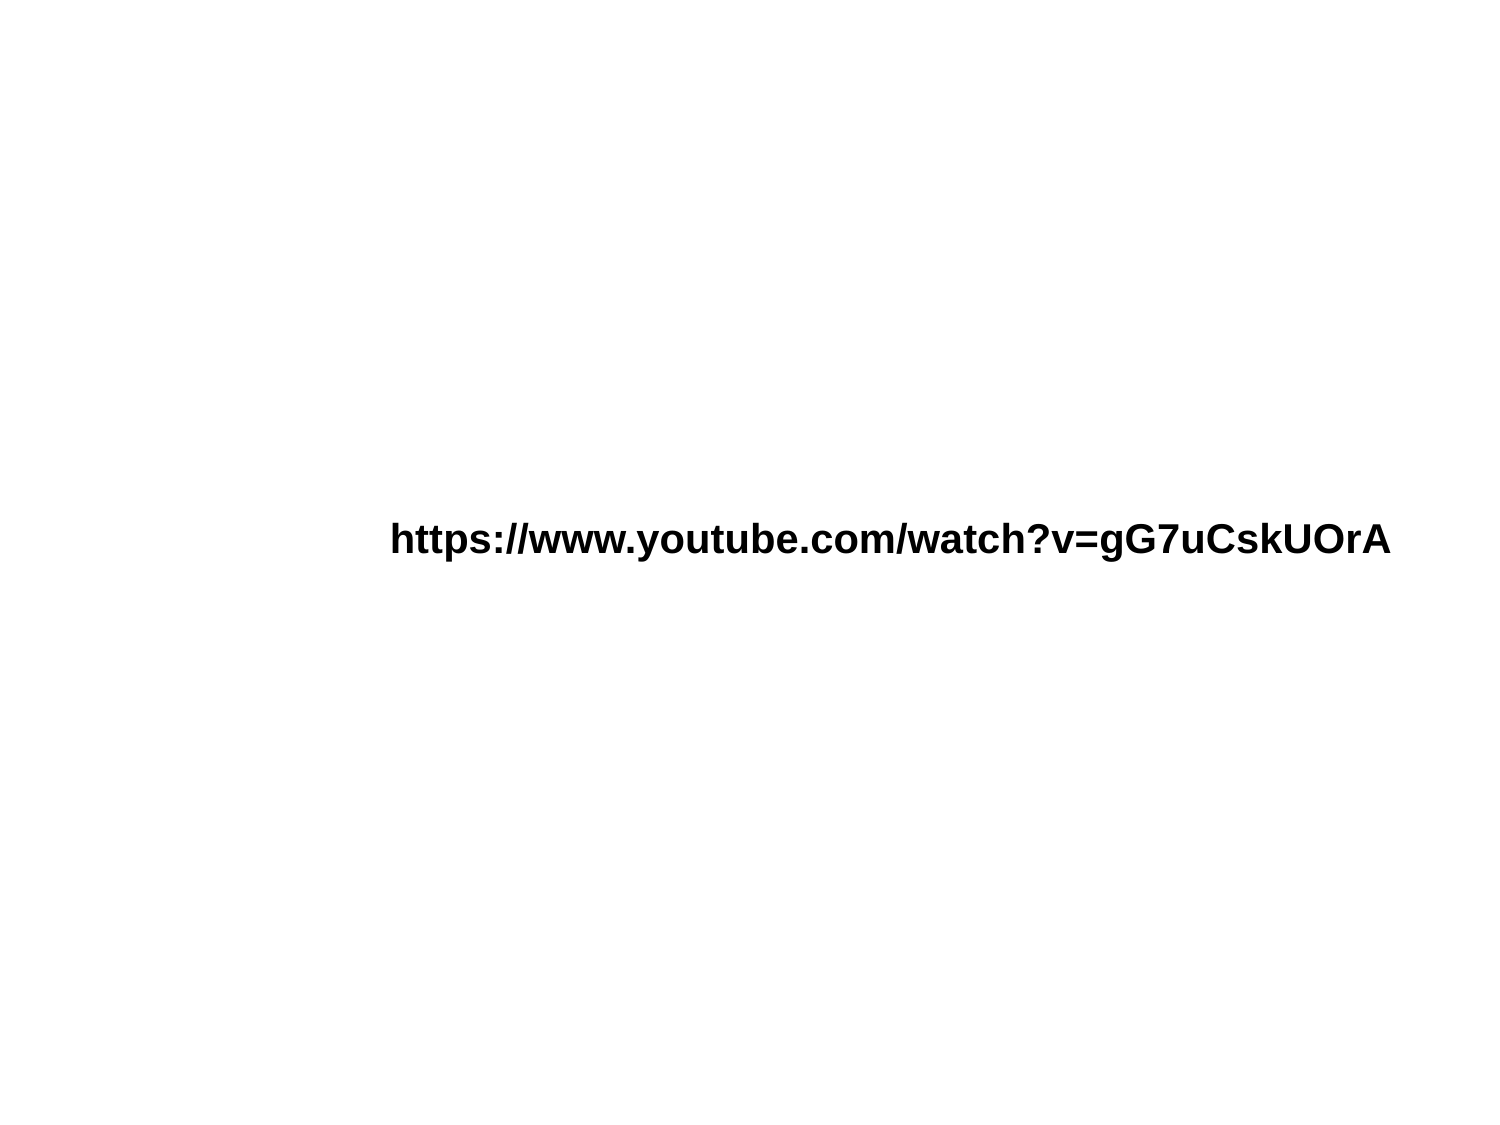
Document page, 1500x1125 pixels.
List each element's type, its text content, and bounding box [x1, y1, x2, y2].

text_box https://www.youtube.com/watch?v=gG7uCskUOrA [374, 504, 1425, 570]
